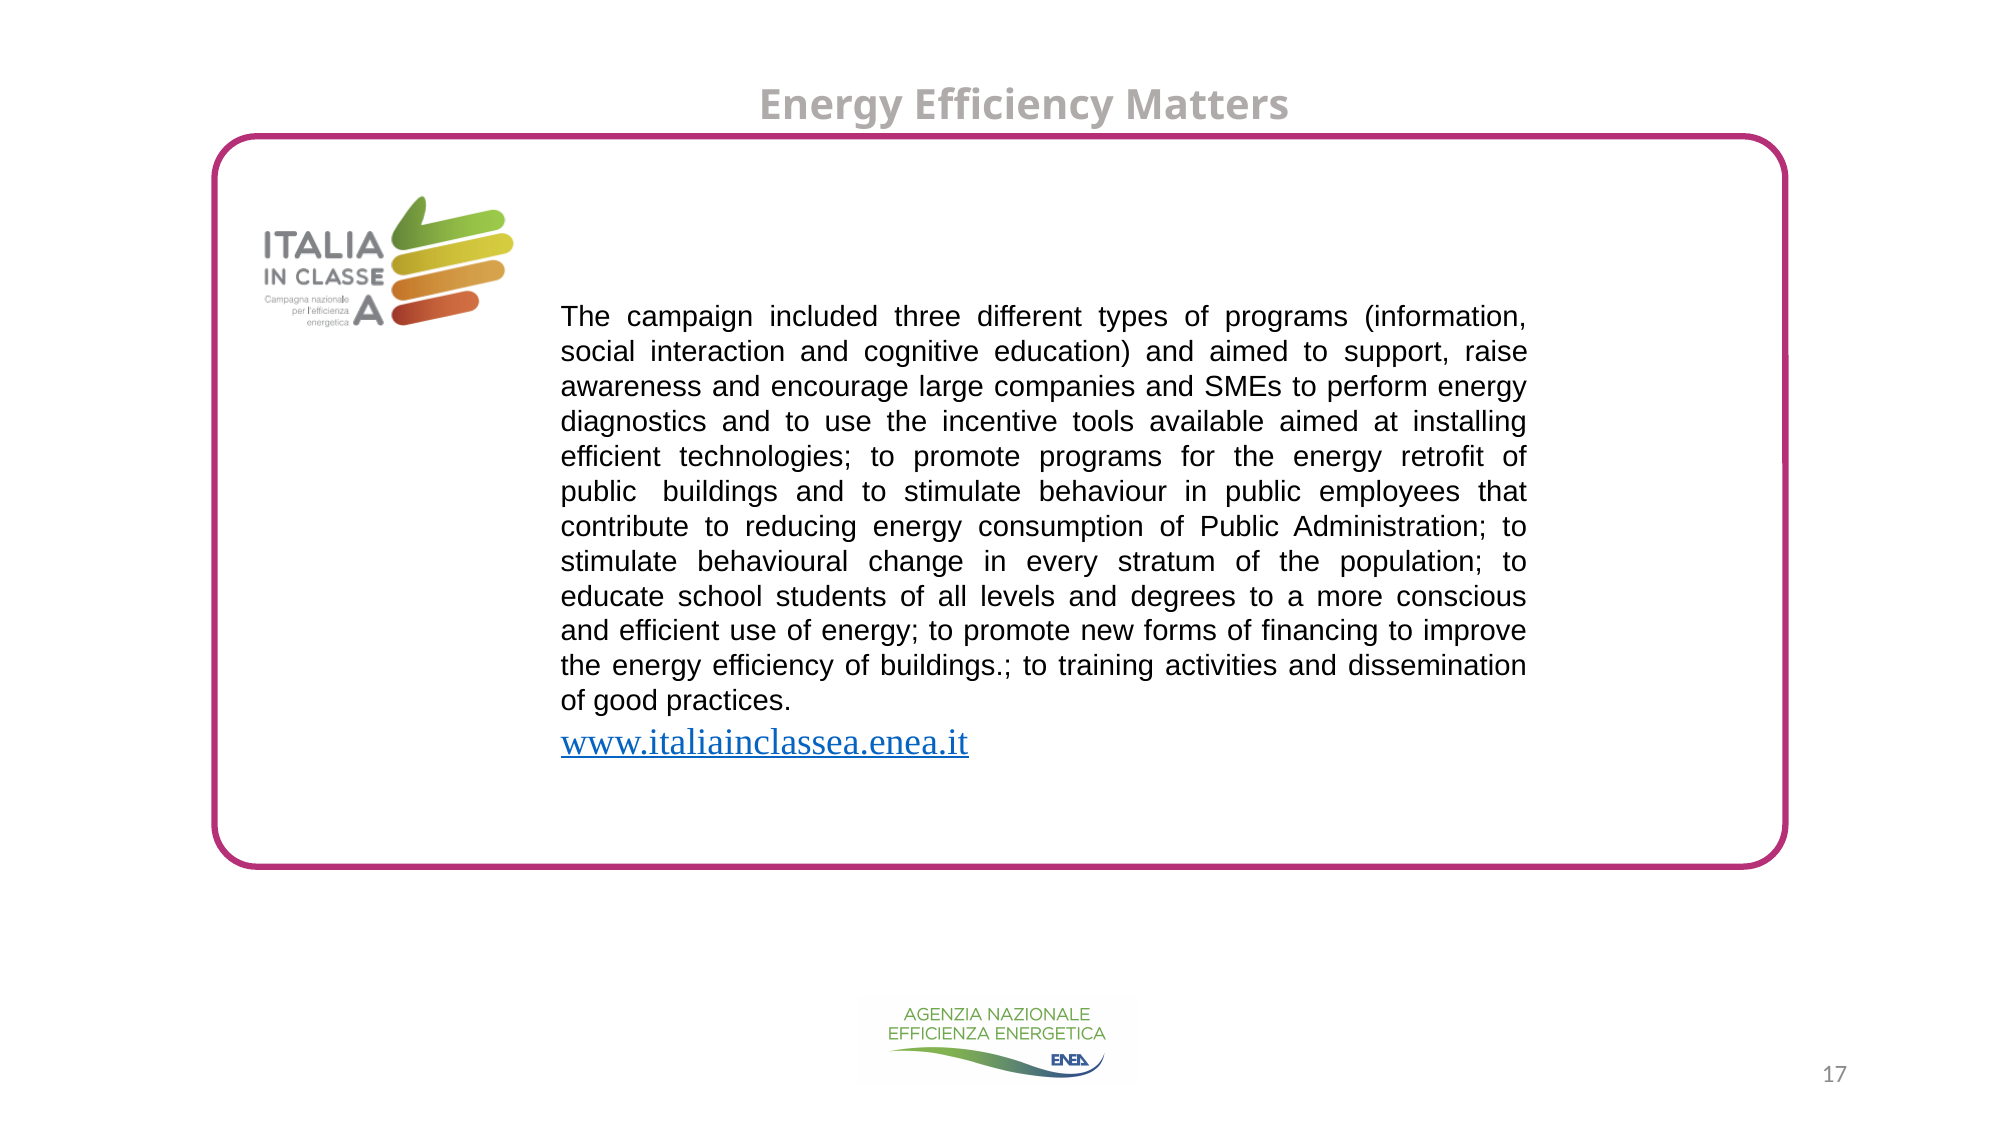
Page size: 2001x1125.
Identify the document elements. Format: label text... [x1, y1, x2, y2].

text_box [213, 135, 1787, 868]
text_box Energy Efficiency Matters [284, 70, 1764, 136]
picture [858, 996, 1138, 1085]
picture [137, 126, 623, 432]
slide_number 17 [1412, 1042, 1863, 1103]
